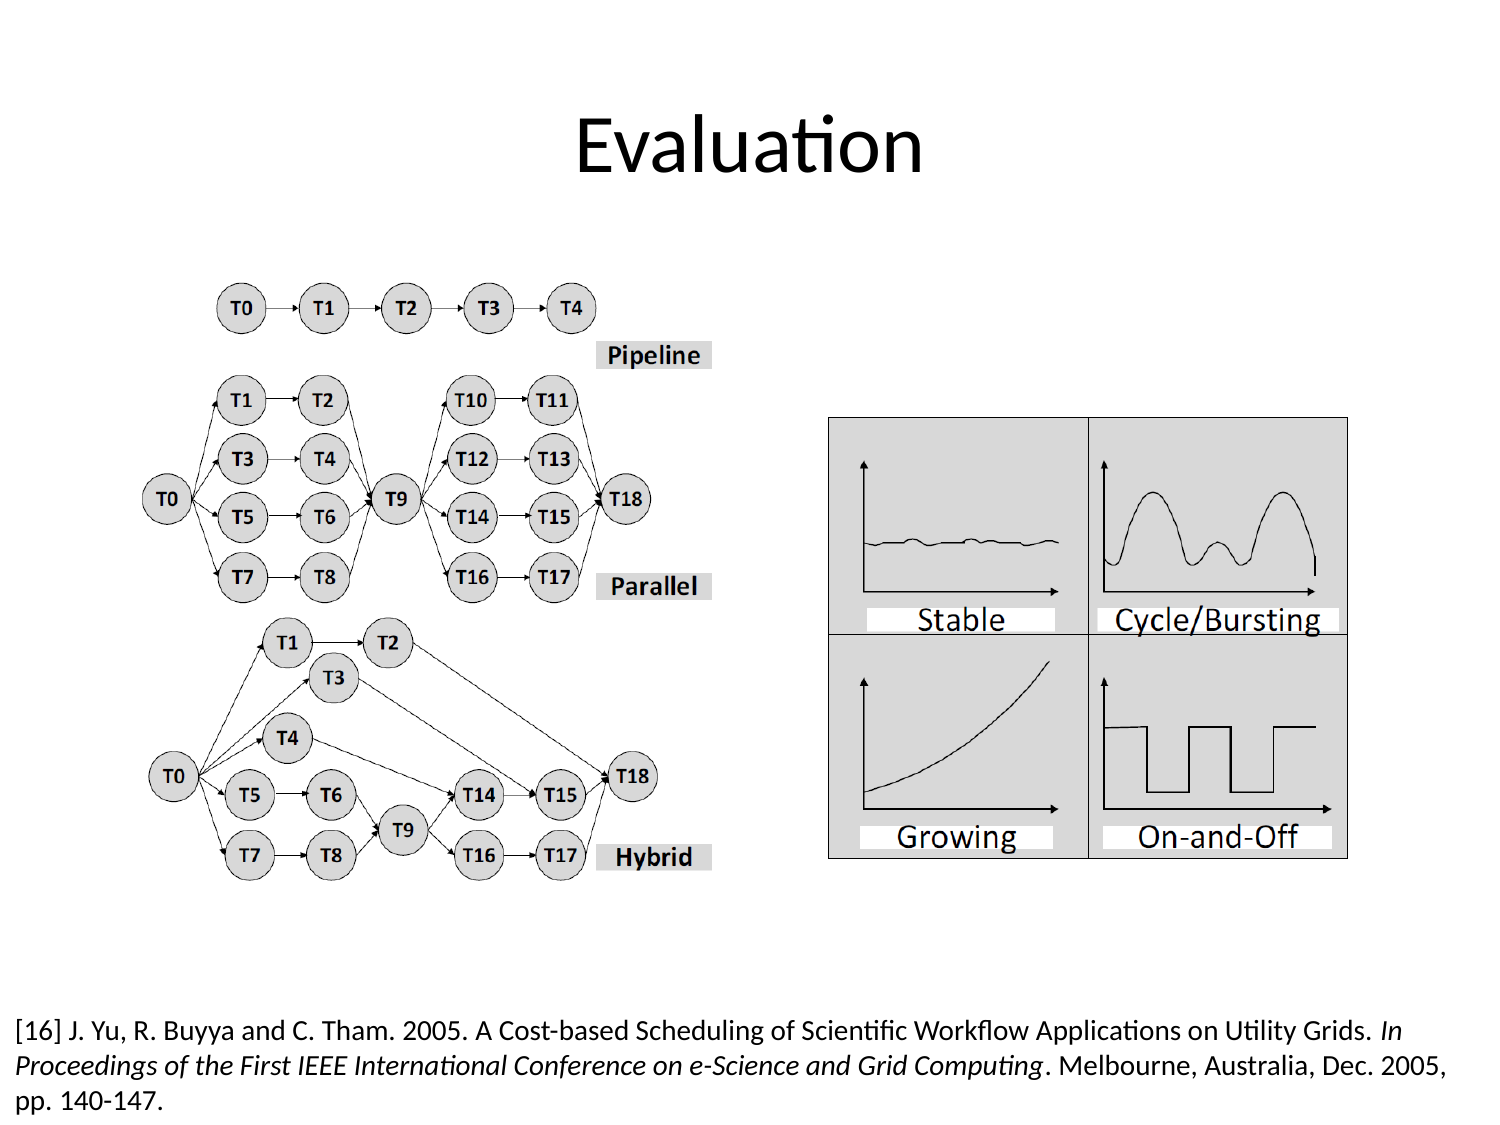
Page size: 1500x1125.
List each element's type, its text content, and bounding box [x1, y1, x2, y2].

text_box [16] J. Yu, R. Buyya and C. Tham. 2005. A Cost-based Scheduling of Scientific Workflow Applications on Utility Grids. In Proceedings of the First IEEE International Conference on e-Science and Grid Computing. Melbourne, Australia, Dec. 2005, pp. 140-147. [0, 1003, 1500, 1124]
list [138, 278, 1362, 884]
title Evaluation [75, 45, 1425, 233]
